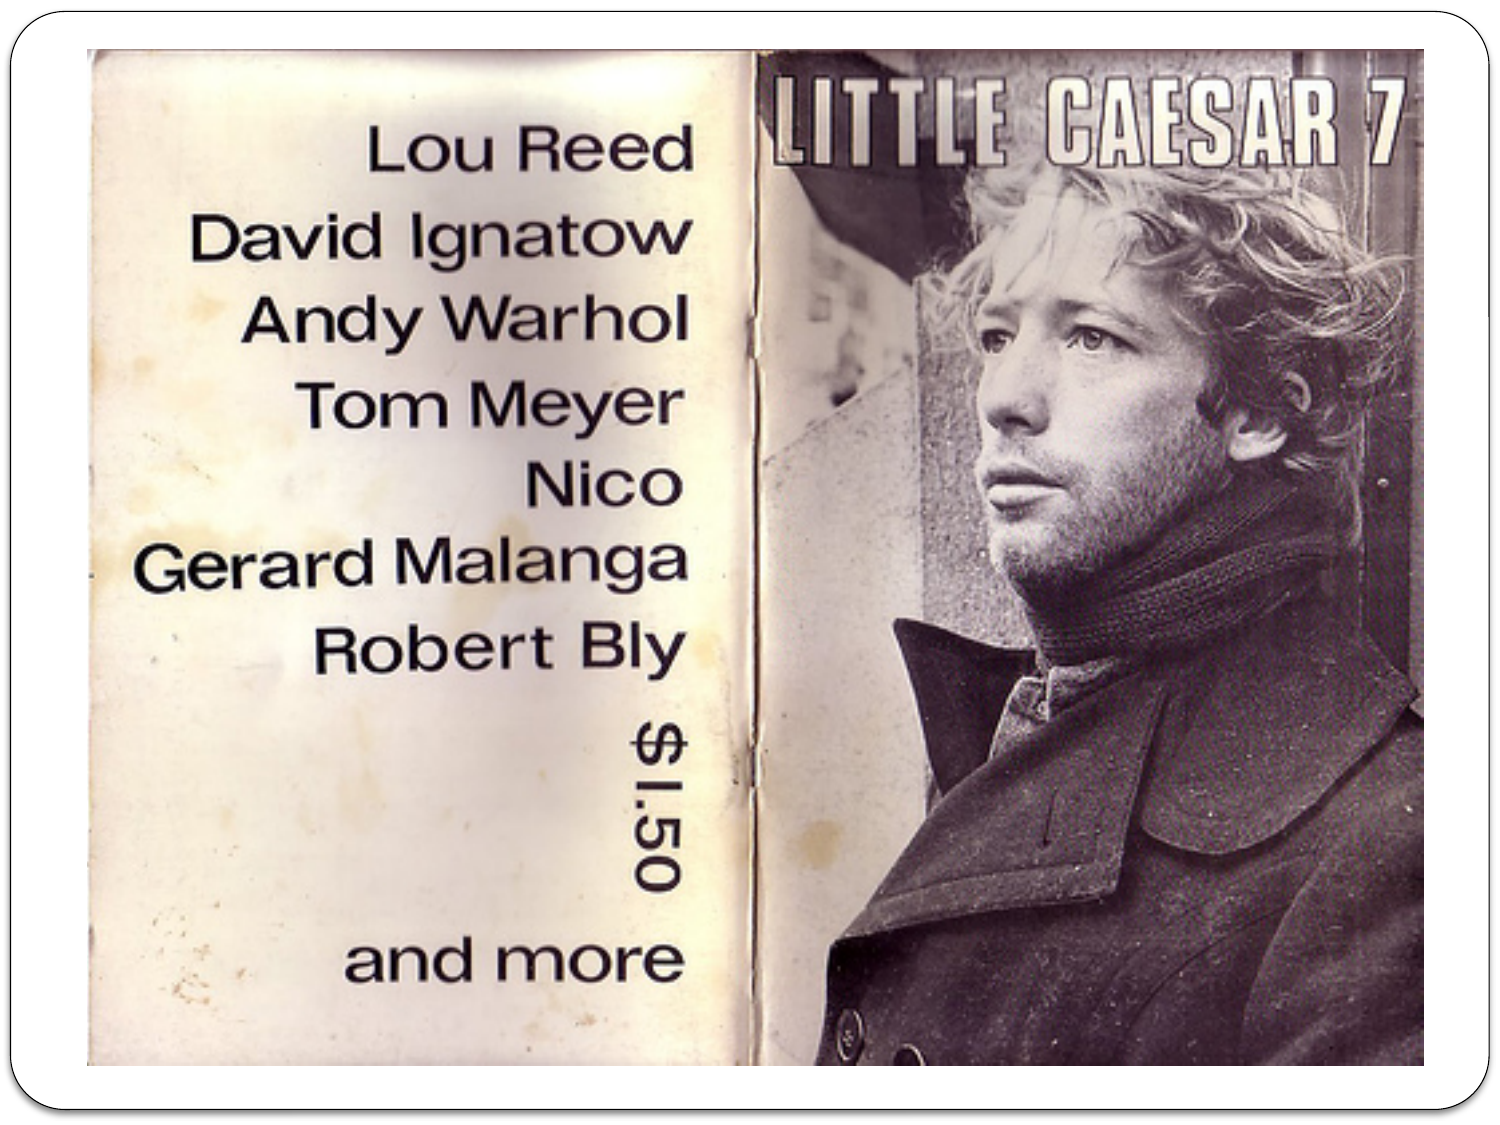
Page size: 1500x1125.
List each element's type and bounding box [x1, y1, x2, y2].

list [87, 49, 1424, 1066]
